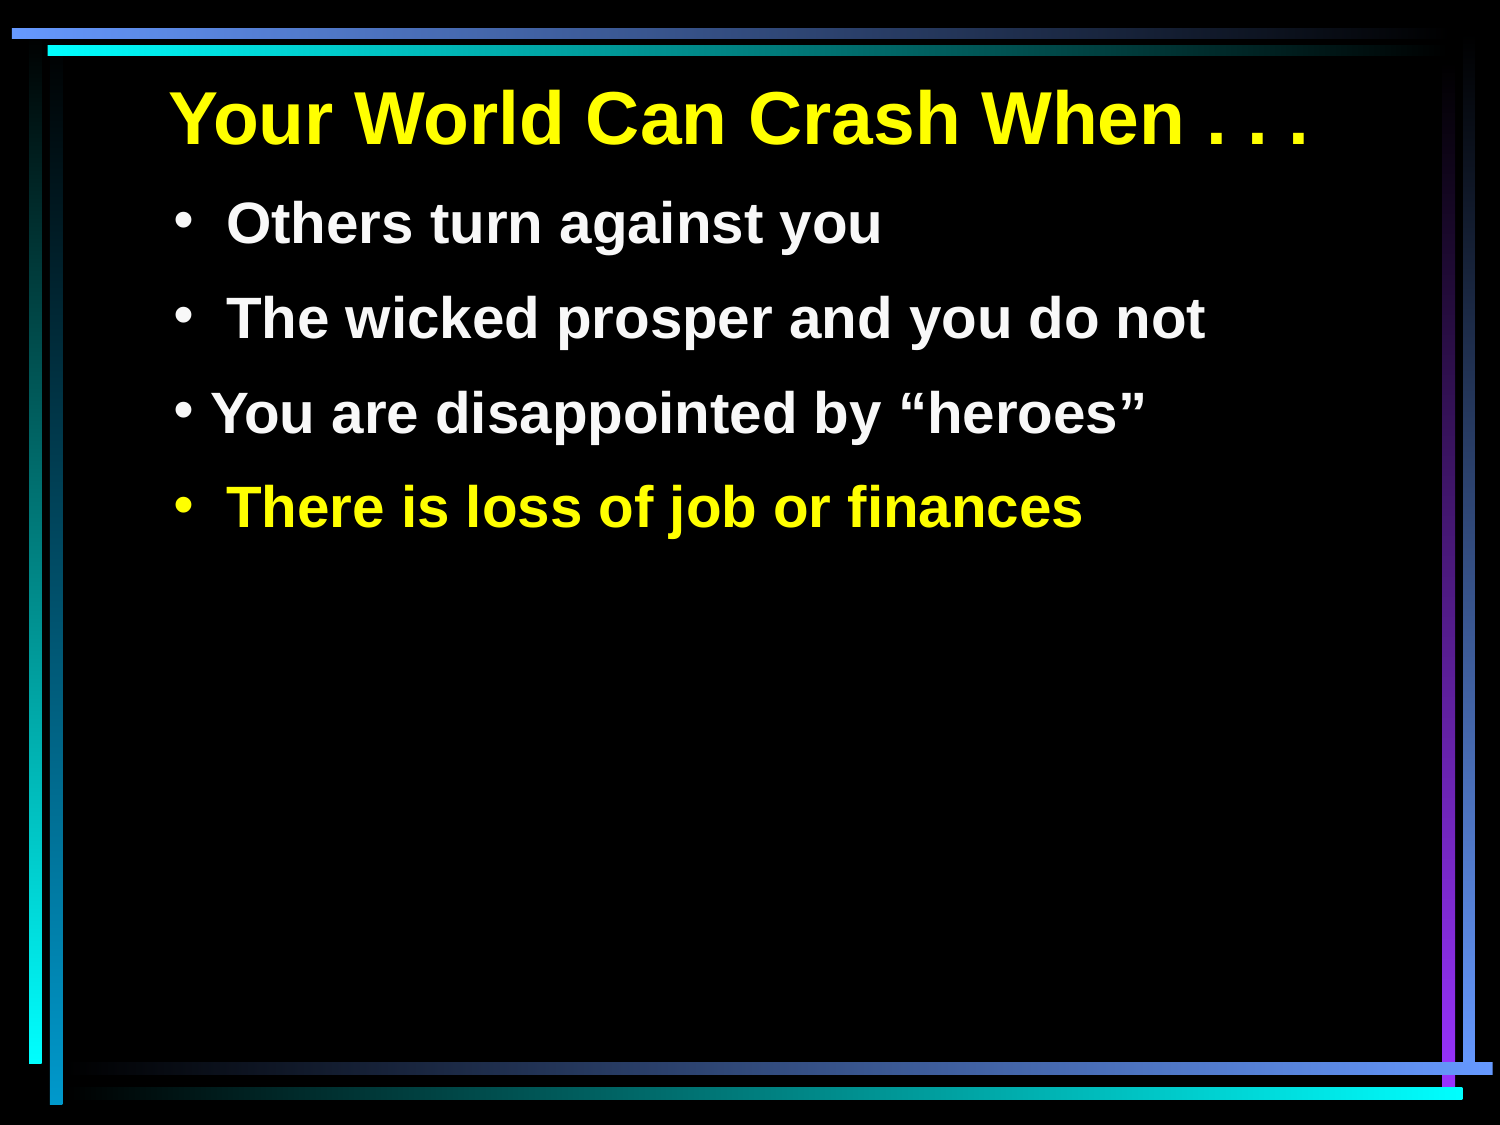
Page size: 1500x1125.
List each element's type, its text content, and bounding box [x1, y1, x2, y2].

text_box Your World Can Crash When . . . Others turn against you The wicked prosper and you do not You are disappointed by “heroes” There is loss of job or finances [74, 62, 1425, 547]
